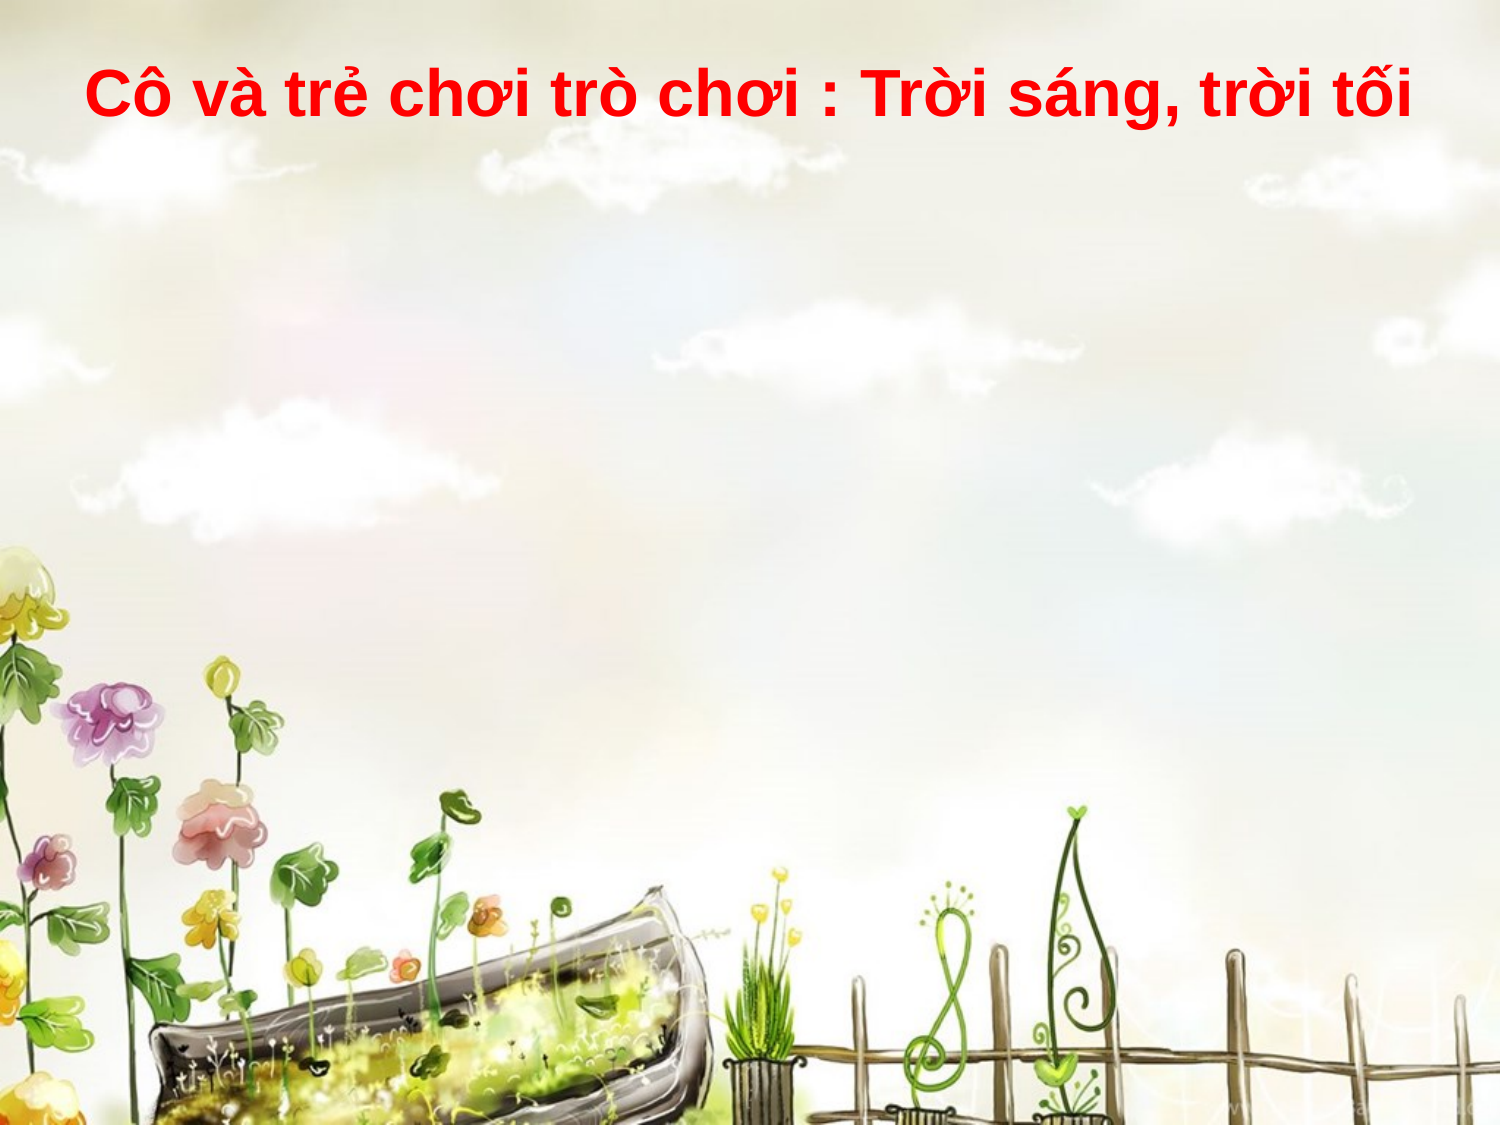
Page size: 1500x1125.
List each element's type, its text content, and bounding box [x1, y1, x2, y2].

text_box Cô và trẻ chơi trò chơi : Trời sáng, trời tối [37, 42, 1500, 218]
picture [0, 0, 1500, 1125]
